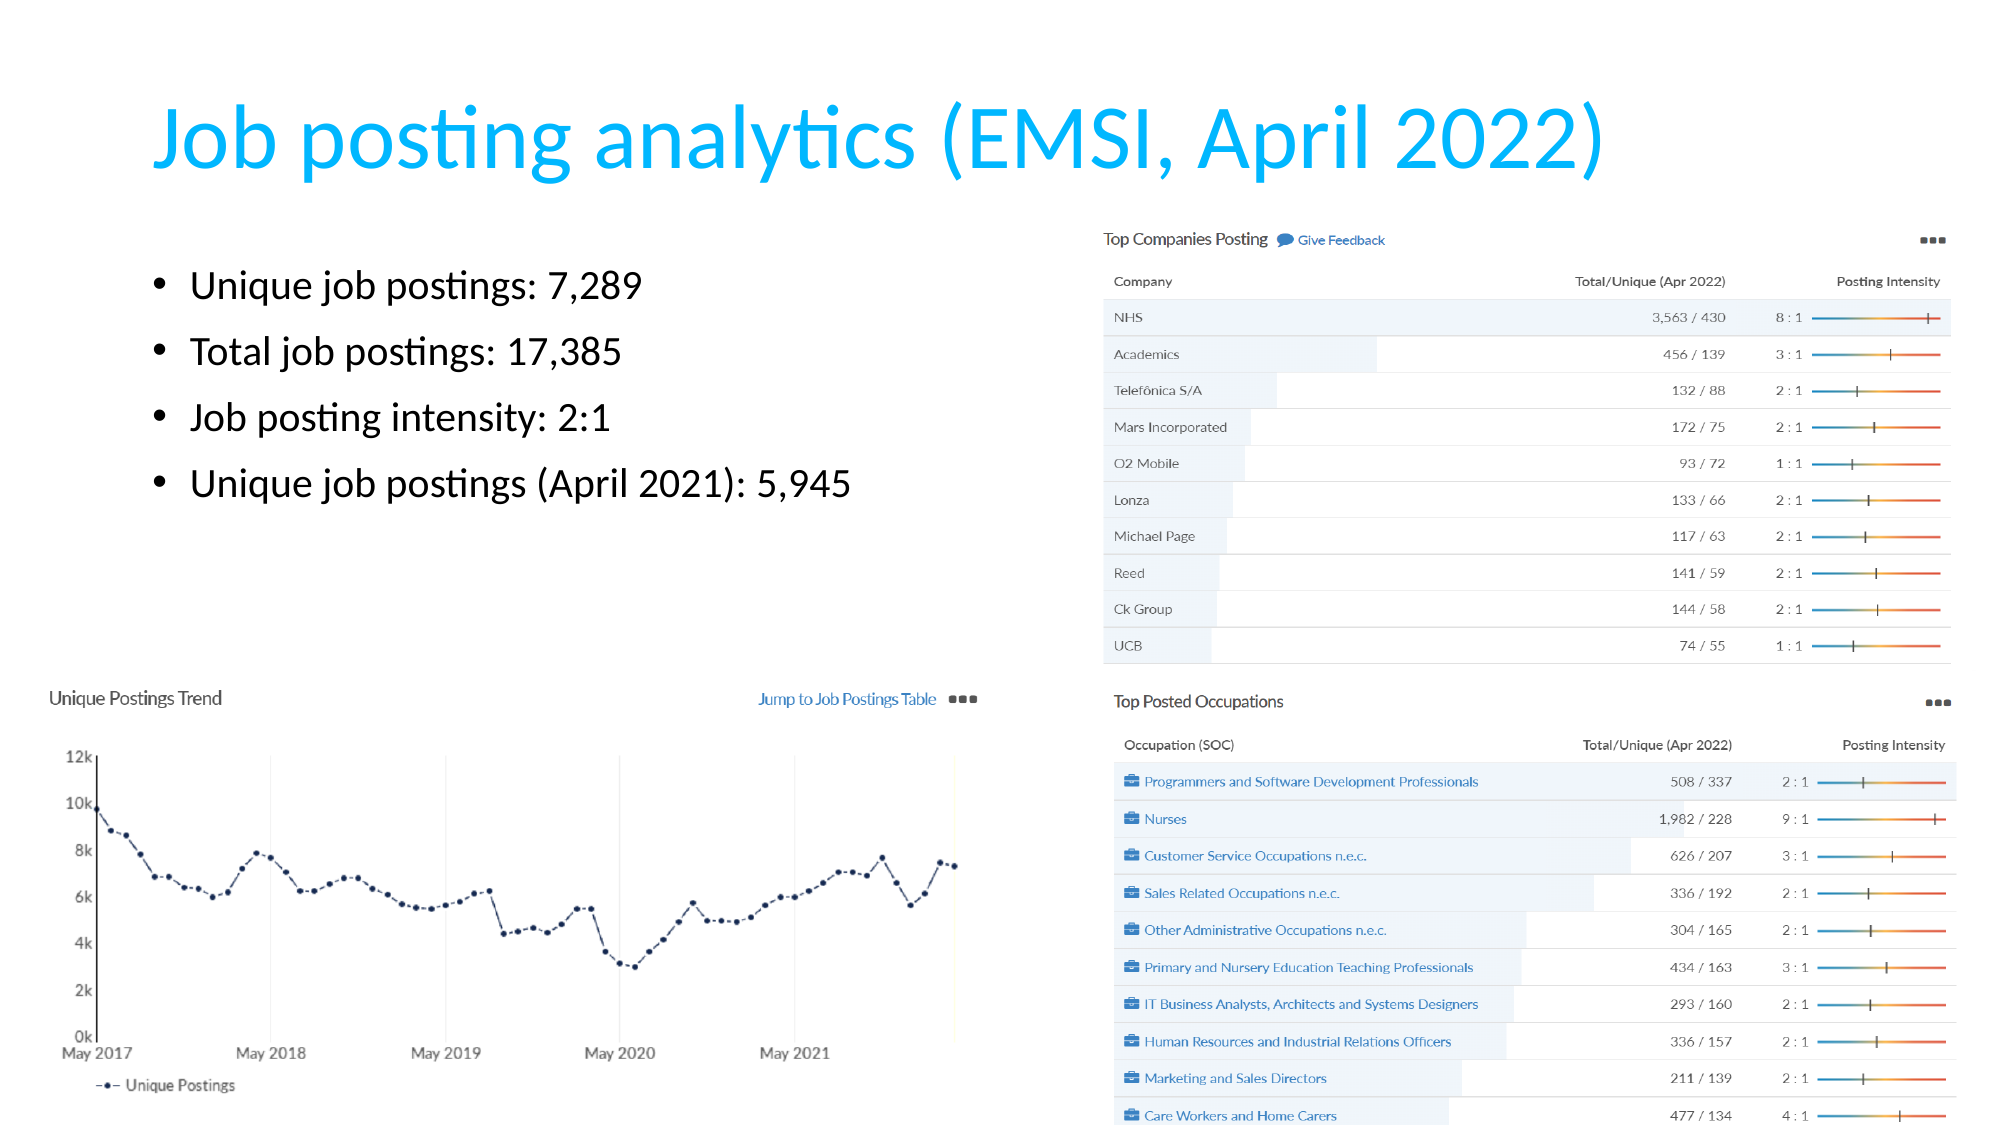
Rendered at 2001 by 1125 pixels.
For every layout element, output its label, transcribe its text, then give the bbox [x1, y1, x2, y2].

title Job posting analytics (EMSI, April 2022) [137, 59, 1863, 218]
picture [24, 670, 1001, 1104]
list Unique job postings: 7,289 Total job postings: 17,385 Job posting intensity: 2:1 Unique job postings (April 2021): 5,945 [137, 256, 1863, 1014]
picture [1101, 684, 1976, 1125]
picture [1088, 215, 1976, 671]
